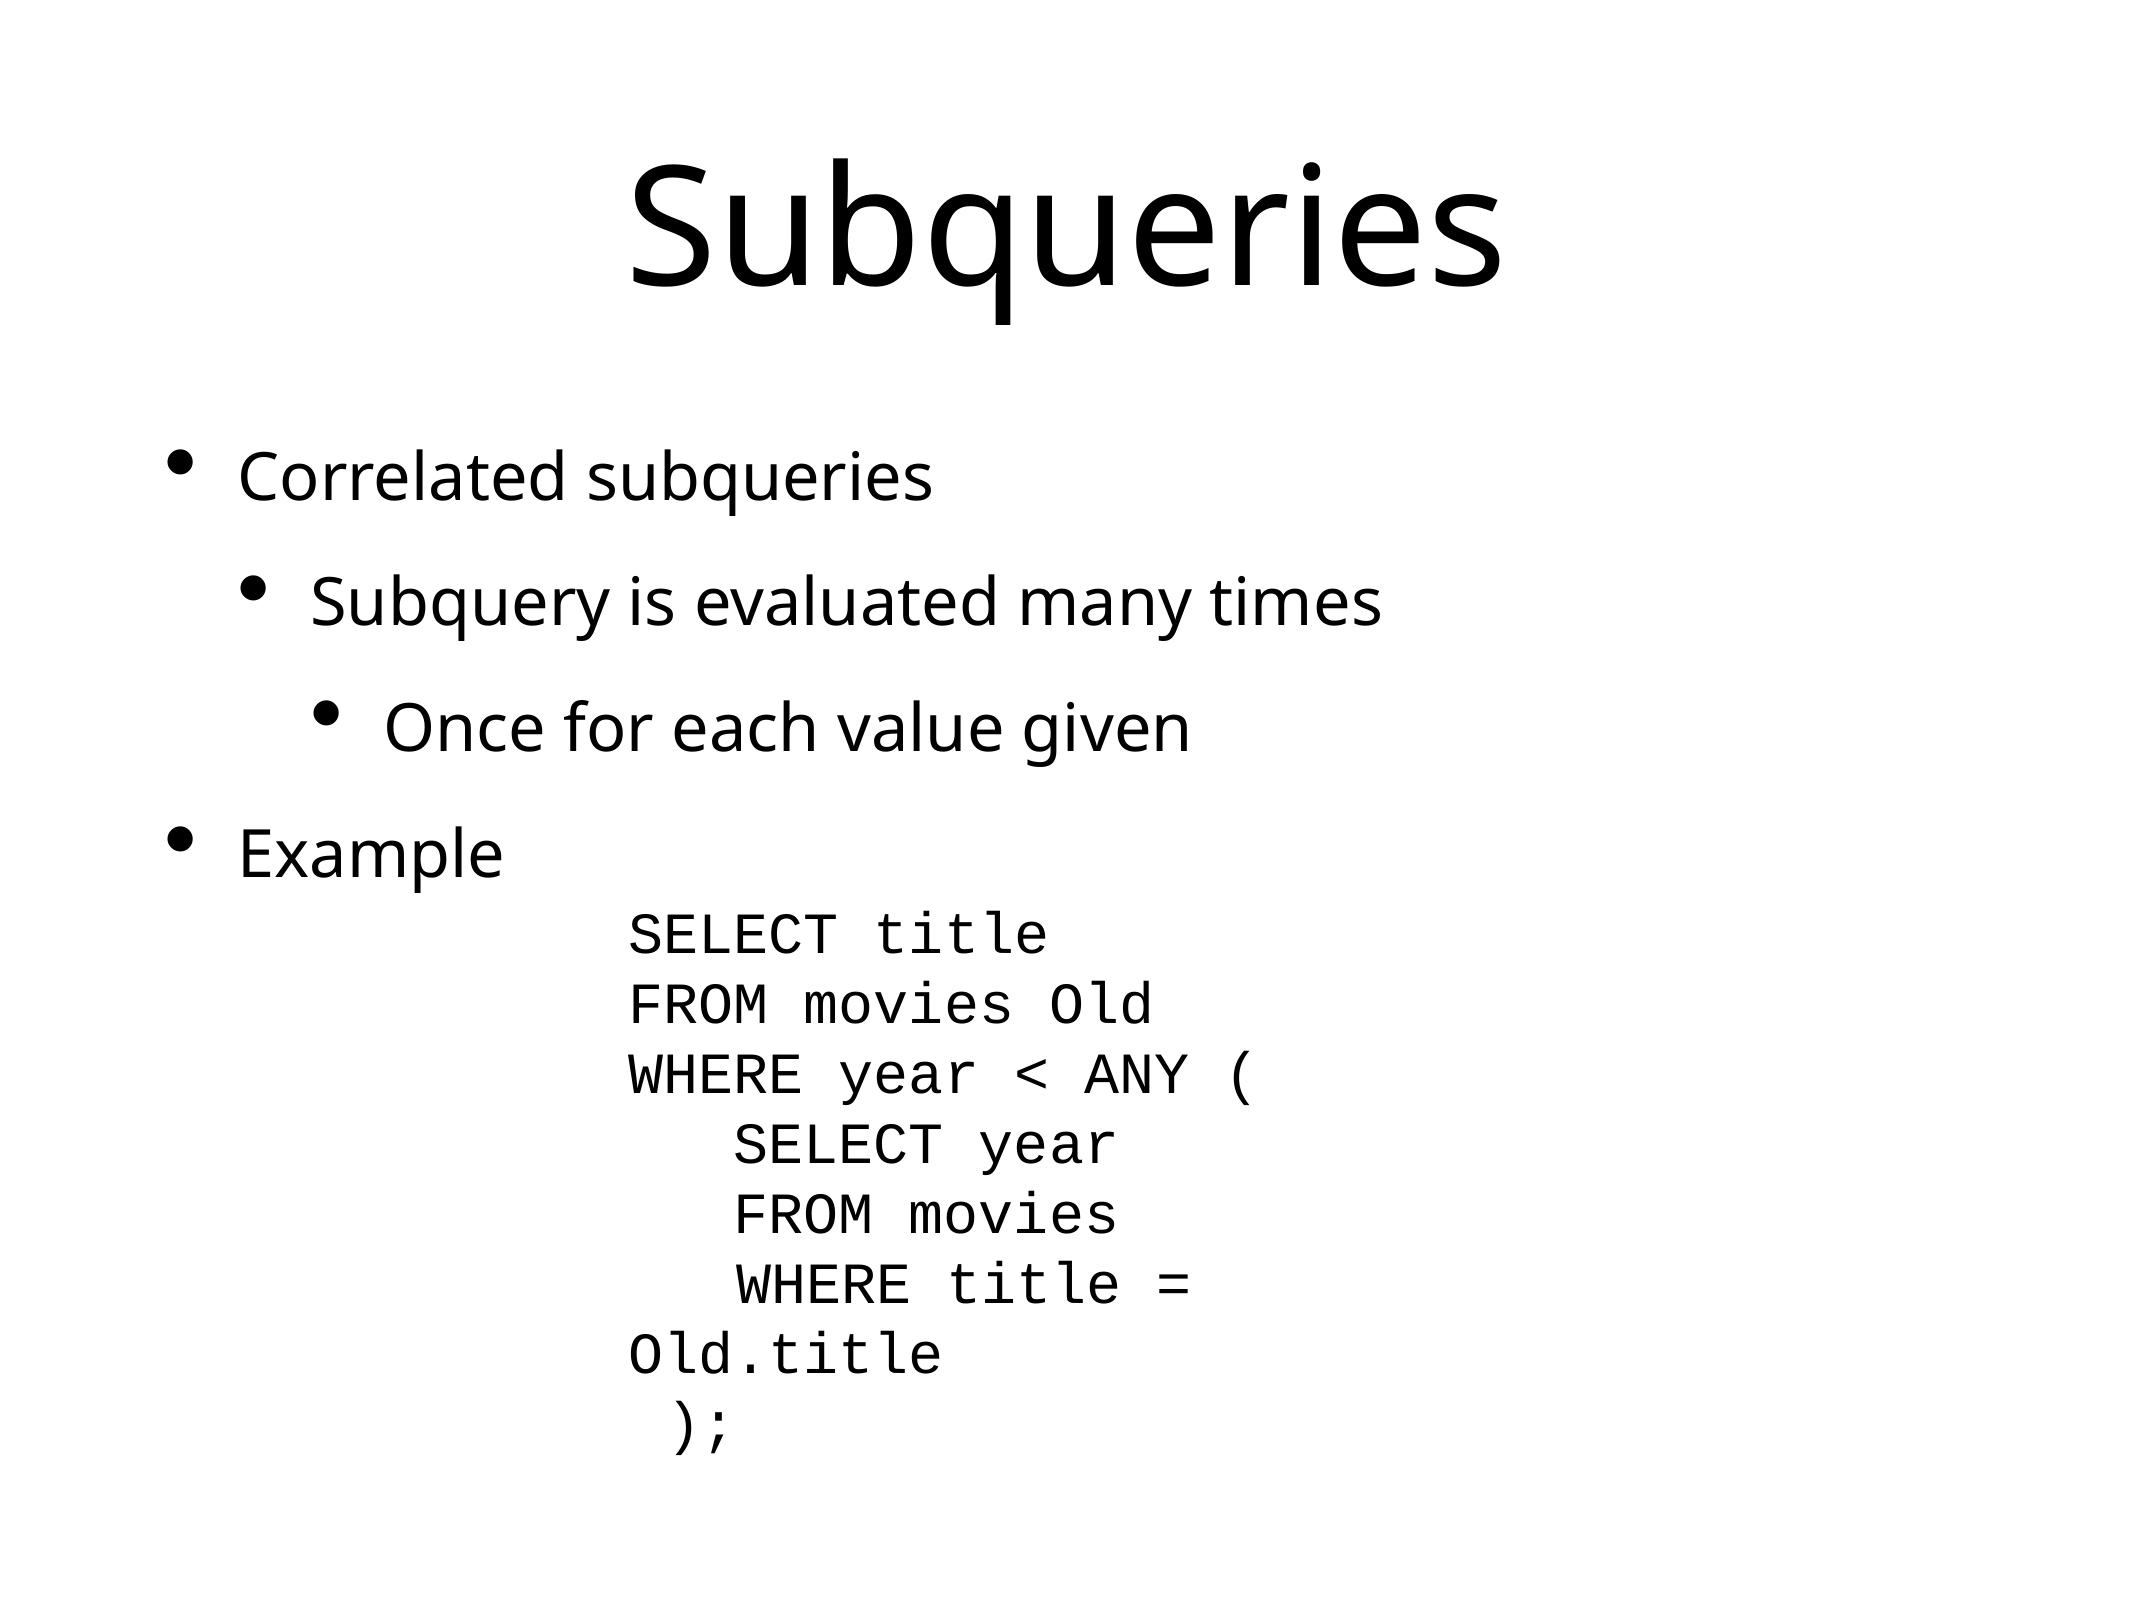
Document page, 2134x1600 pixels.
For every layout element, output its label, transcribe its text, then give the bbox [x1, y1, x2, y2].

text_box SELECT title FROM movies Old WHERE year < ANY ( SELECT year FROM movies WHERE title = Old.title ); [620, 921, 1513, 1429]
list Correlated subqueries Subquery is evaluated many times Once for each value given Example [155, 424, 1978, 1457]
title Subqueries [155, 41, 1978, 397]
